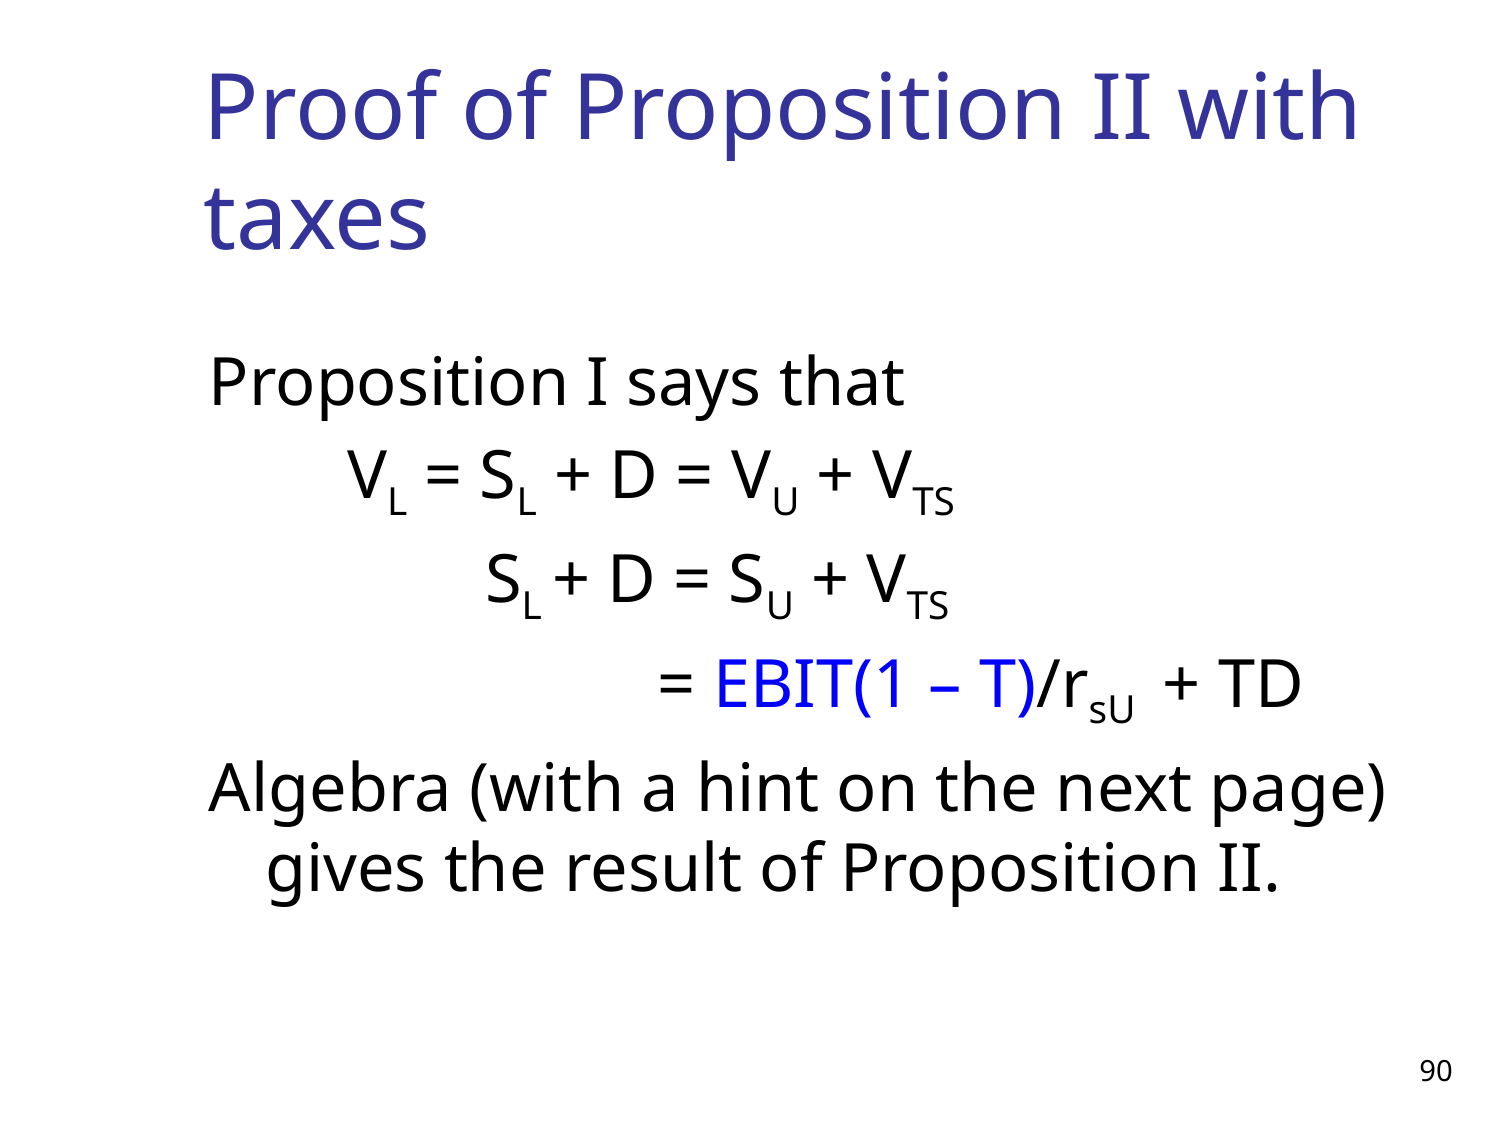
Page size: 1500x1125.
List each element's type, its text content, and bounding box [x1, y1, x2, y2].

list Proposition I says that VL = SL + D = VU + VTS SL + D = SU + VTS = EBIT(1 – T)/rsU + TD Algebra (with a hint on the next page) gives the result of Proposition II. [193, 330, 1470, 1007]
slide_number 90 [1154, 1023, 1468, 1100]
title Proof of Proposition II with taxes [188, 34, 1468, 276]
